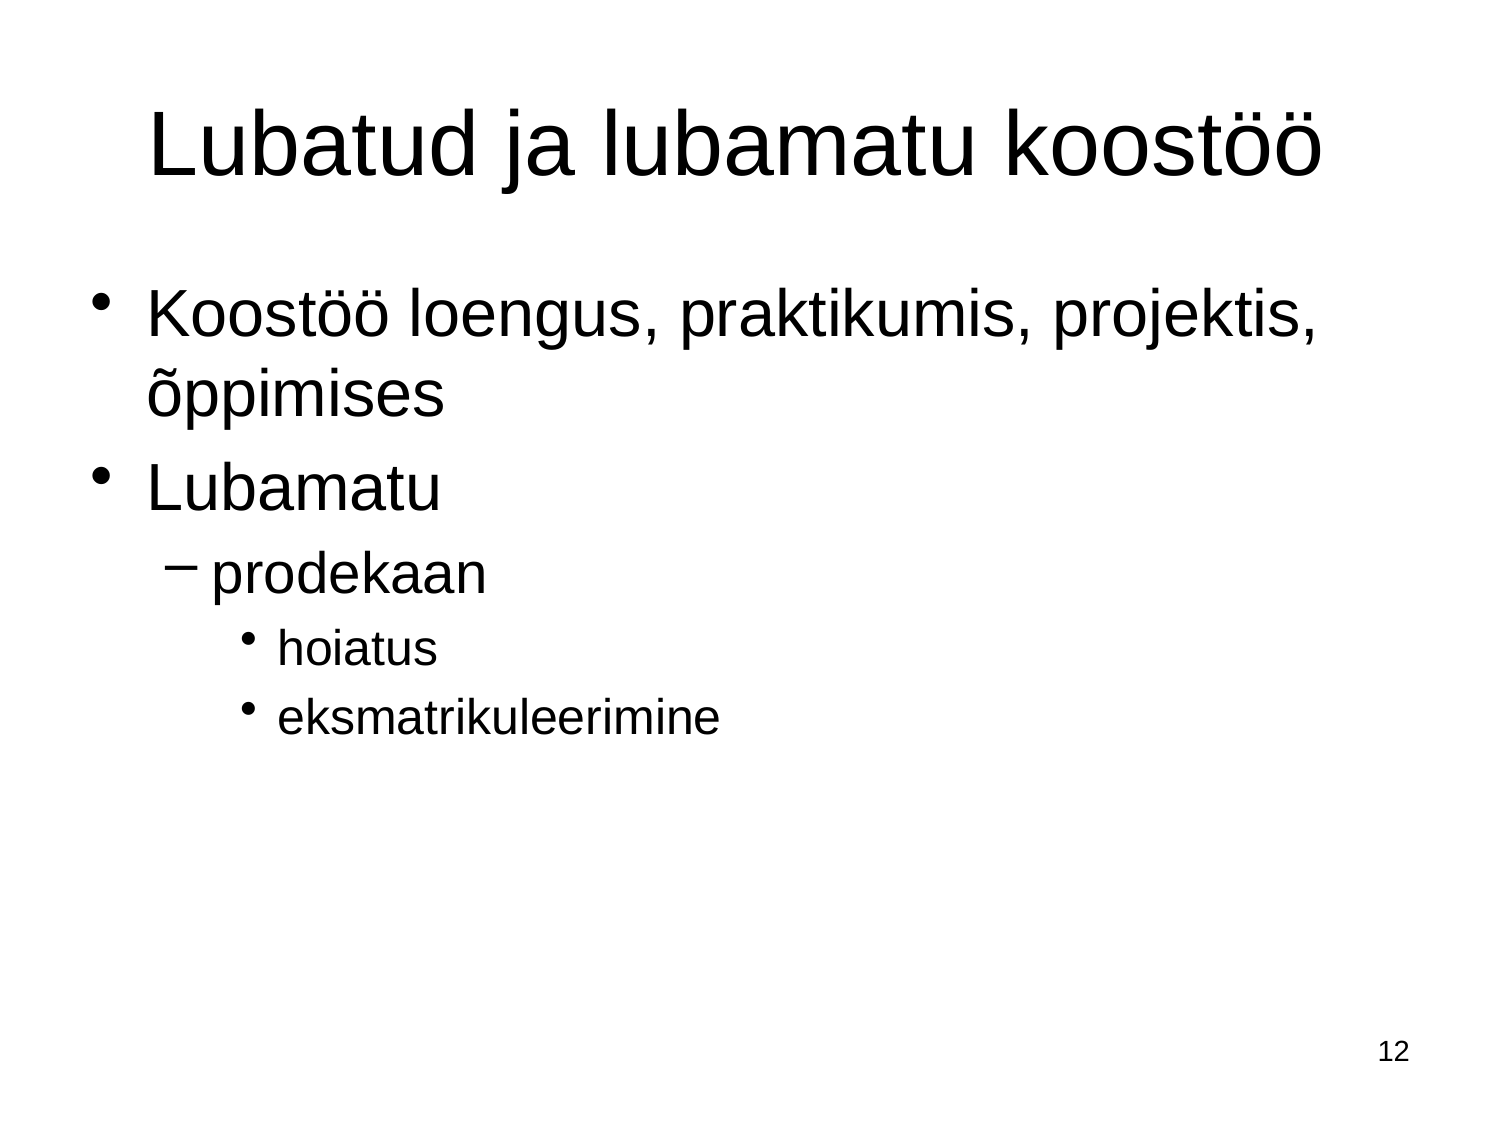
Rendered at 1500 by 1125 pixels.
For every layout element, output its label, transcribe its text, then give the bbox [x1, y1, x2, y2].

title Lubatud ja lubamatu koostöö [75, 45, 1425, 233]
list Koostöö loengus, praktikumis, projektis, õppimises Lubamatu prodekaan hoiatus eksmatrikuleerimine [75, 262, 1425, 1005]
slide_number 12 [1074, 1024, 1426, 1103]
